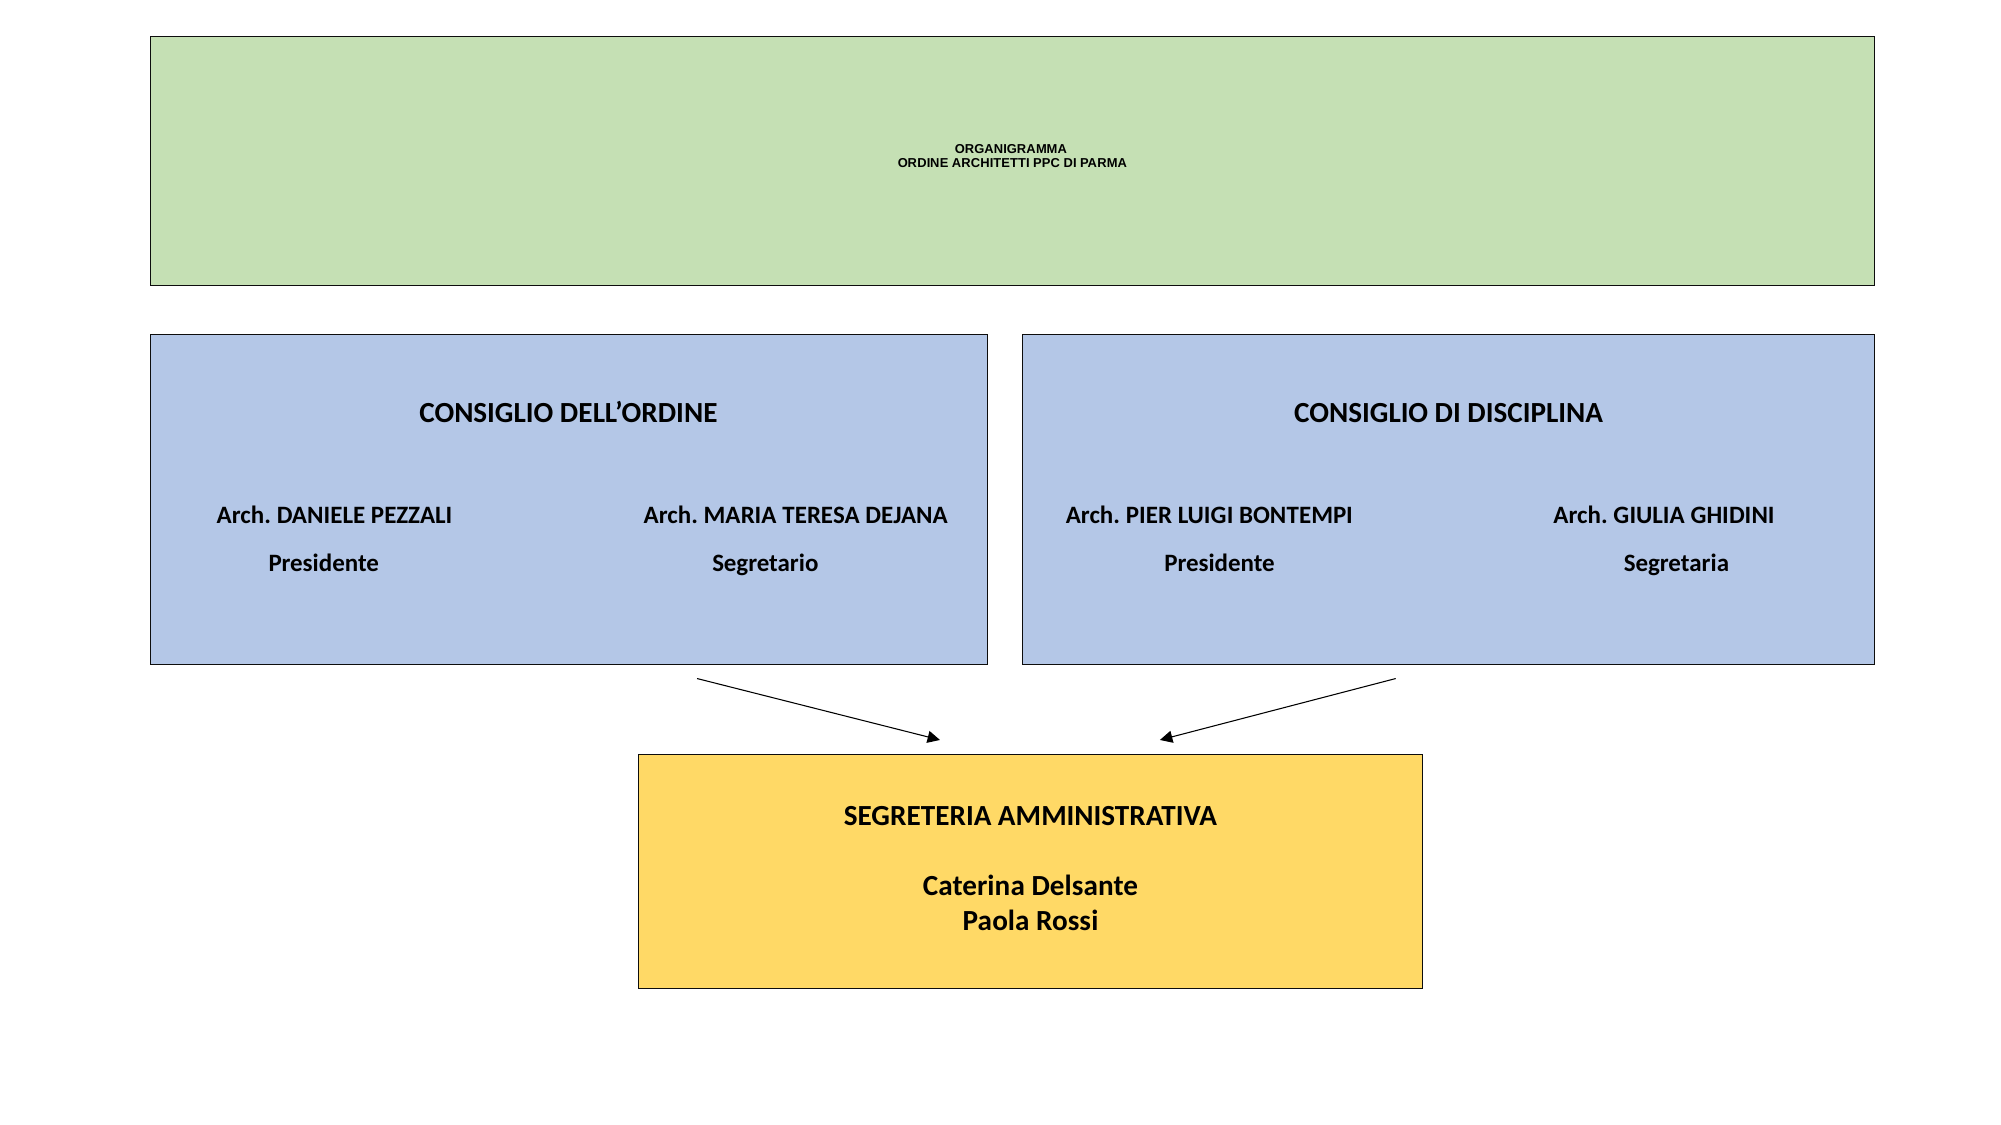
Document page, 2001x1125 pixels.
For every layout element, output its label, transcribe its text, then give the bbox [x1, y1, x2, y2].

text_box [1159, 678, 1396, 740]
title ORGANIGRAMMA ORDINE ARCHITETTI PPC DI PARMA [150, 36, 1875, 286]
list CONSIGLIO DELL’ORDINE Arch. DANIELE PEZZALI Arch. MARIA TERESA DEJANA Presidente Segretario [150, 334, 988, 665]
text_box SEGRETERIA AMMINISTRATIVA Caterina Delsante Paola Rossi [638, 754, 1423, 989]
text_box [697, 678, 940, 740]
list CONSIGLIO DI DISCIPLINA Arch. PIER LUIGI BONTEMPI Arch. GIULIA GHIDINI Presidente Segretaria [1022, 334, 1875, 665]
